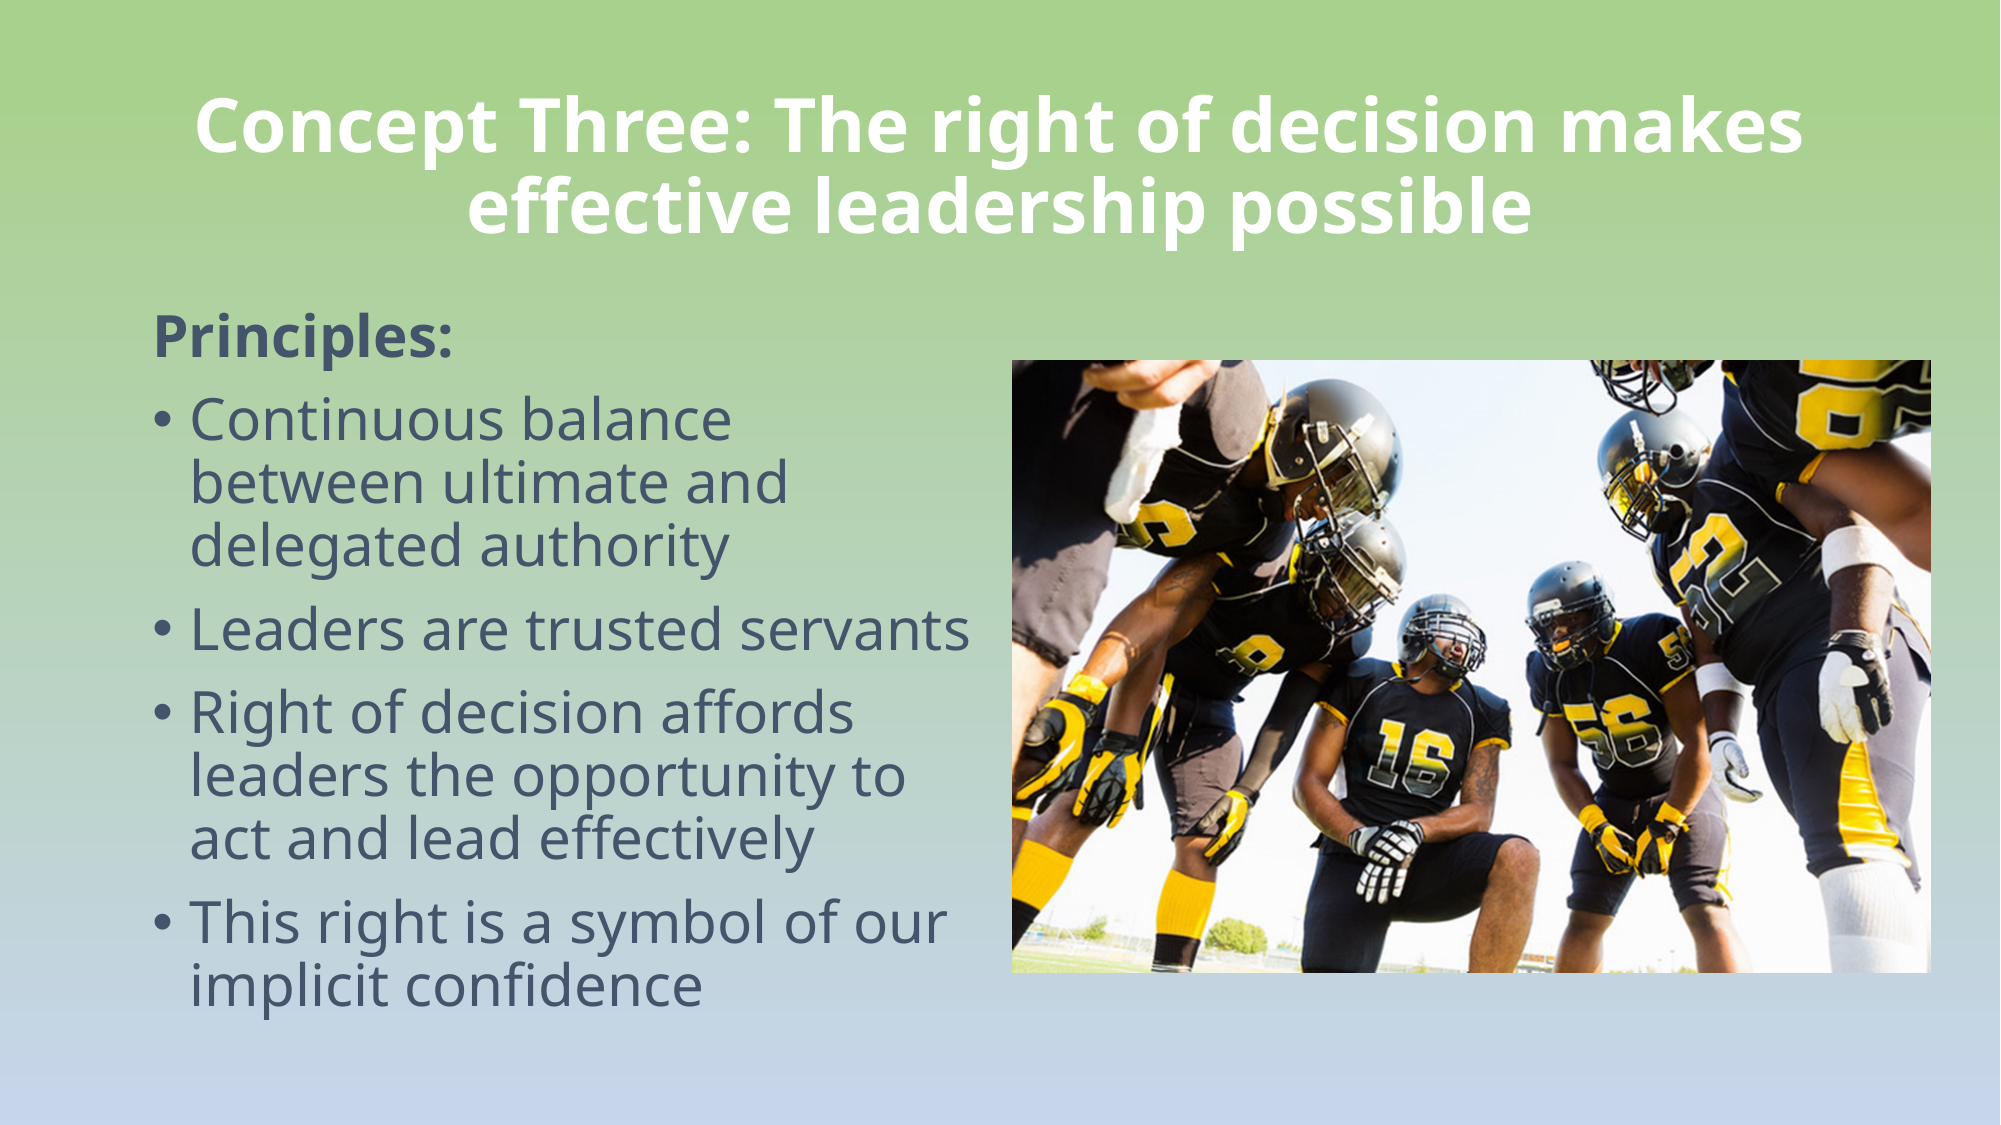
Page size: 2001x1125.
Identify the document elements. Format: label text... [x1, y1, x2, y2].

list Principles: Continuous balance between ultimate and delegated authority Leaders are trusted servants Right of decision affords leaders the opportunity to act and lead effectively This right is a symbol of our implicit confidence [137, 299, 988, 1066]
title Concept Three: The right of decision makes effective leadership possible [137, 59, 1863, 278]
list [1012, 360, 1931, 973]
